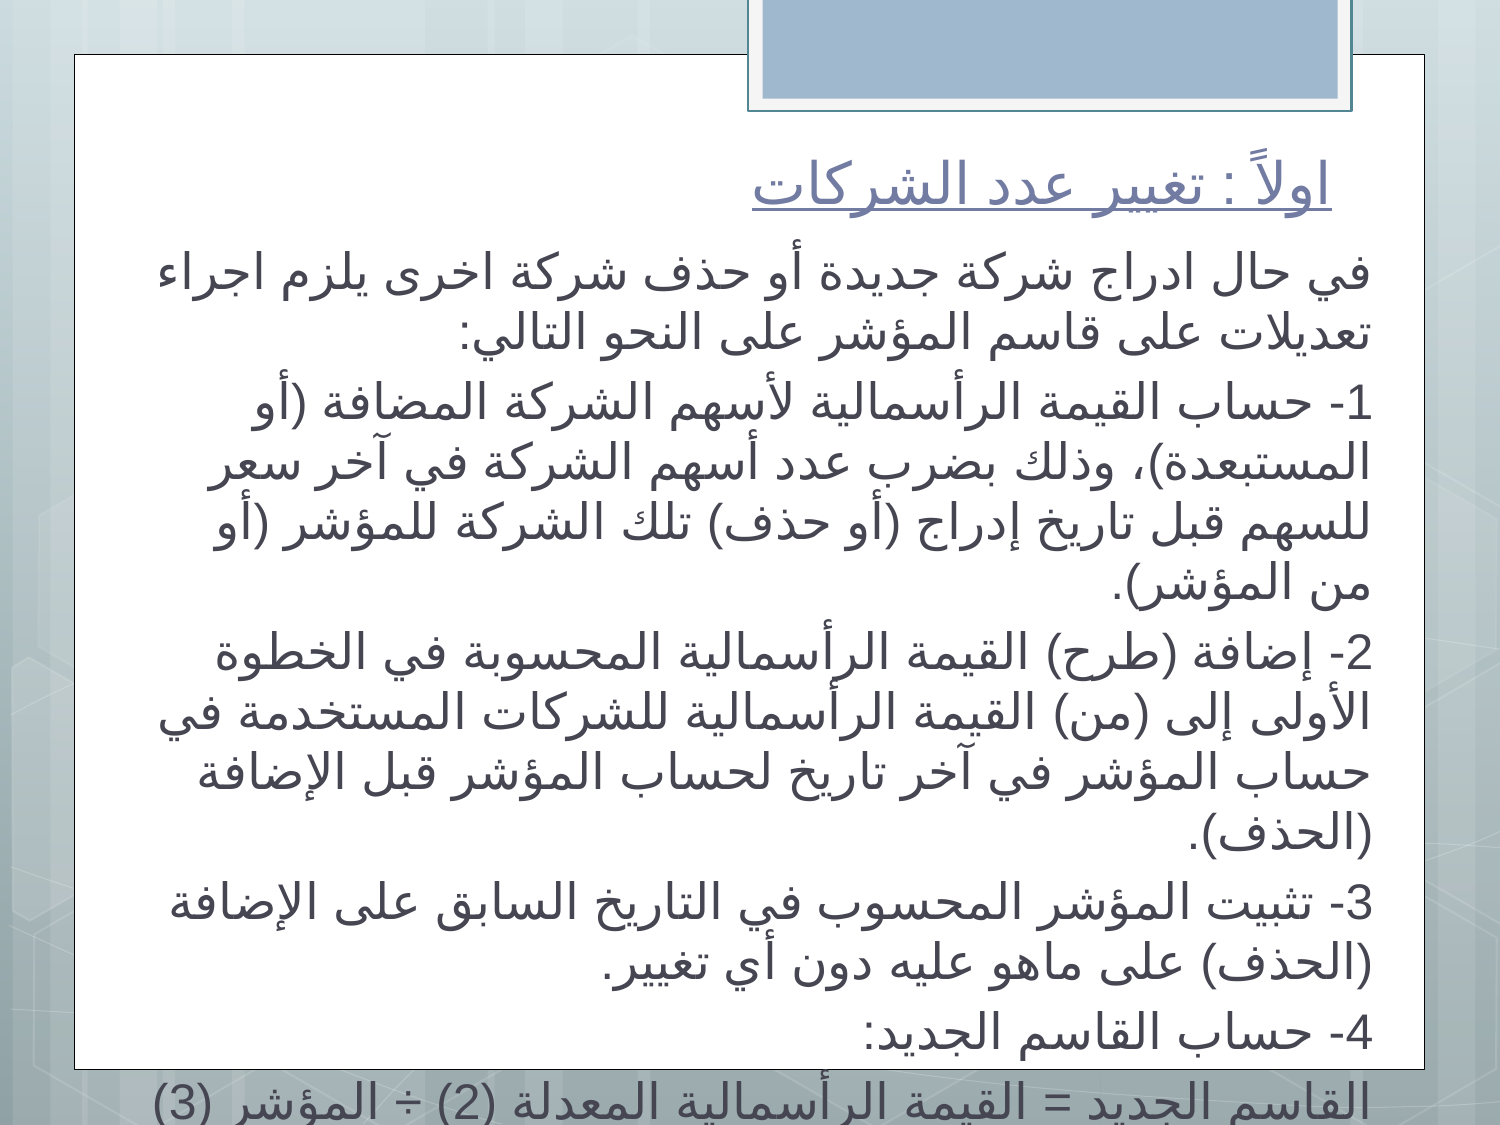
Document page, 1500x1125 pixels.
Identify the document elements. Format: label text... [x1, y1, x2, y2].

list في حال ادراج شركة جديدة أو حذف شركة اخرى يلزم اجراء تعديلات على قاسم المؤشر على النحو التالي: 1- حساب القيمة الرأسمالية لأسهم الشركة المضافة (أو المستبعدة)، وذلك بضرب عدد أسهم الشركة في آخر سعر للسهم قبل تاريخ إدراج (أو حذف) تلك الشركة للمؤشر (أو من المؤشر). 2- إضافة (طرح) القيمة الرأسمالية المحسوبة في الخطوة الأولى إلى (من) القيمة الرأسمالية للشركات المستخدمة في حساب المؤشر في آخر تاريخ لحساب المؤشر قبل الإضافة (الحذف). 3- تثبيت المؤشر المحسوب في التاريخ السابق على الإضافة (الحذف) على ماهو عليه دون أي تغيير. 4- حساب القاسم الجديد: القاسم الجديد = القيمة الرأسمالية المعدلة (2) ÷ المؤشر (3) [123, 231, 1400, 1035]
title اولاً : تغيير عدد الشركات [194, 125, 1348, 224]
